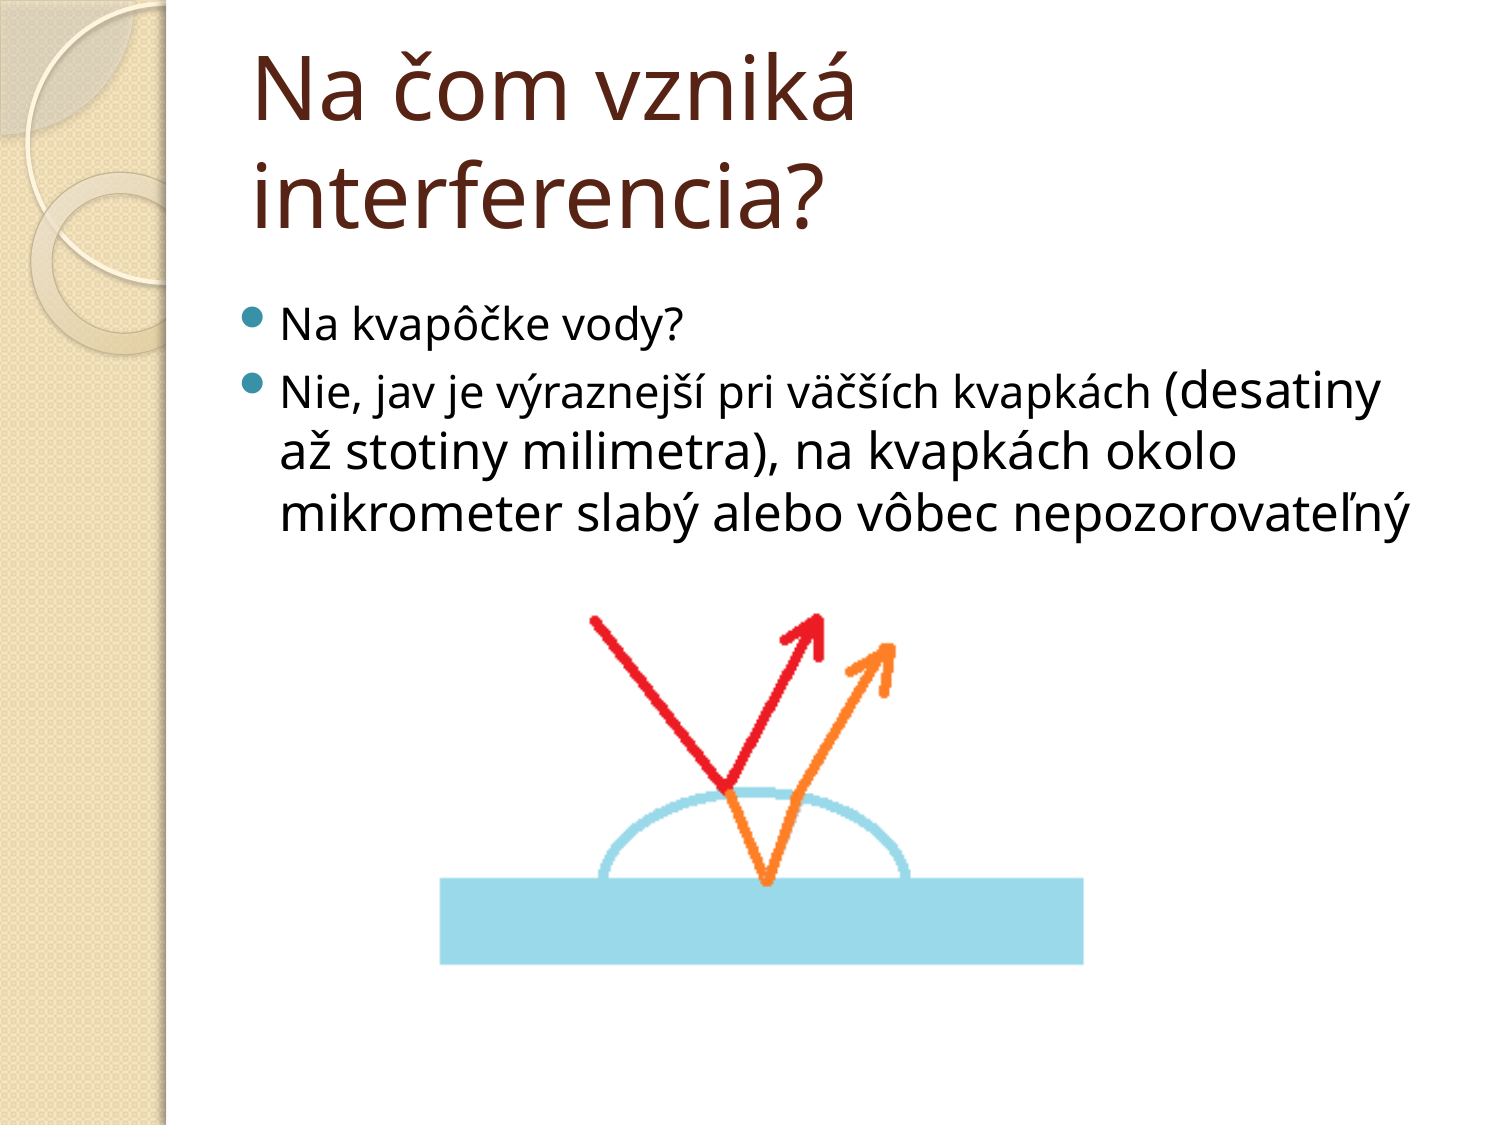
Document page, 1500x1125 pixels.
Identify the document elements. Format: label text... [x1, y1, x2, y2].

title Na čom vzniká interferencia? [235, 45, 1466, 233]
list Na kvapôčke vody? Nie, jav je výraznejší pri väčších kvapkách (desatiny až stotiny milimetra), na kvapkách okolo mikrometer slabý alebo vôbec nepozorovateľný [212, 287, 1443, 550]
picture [337, 574, 1177, 1052]
